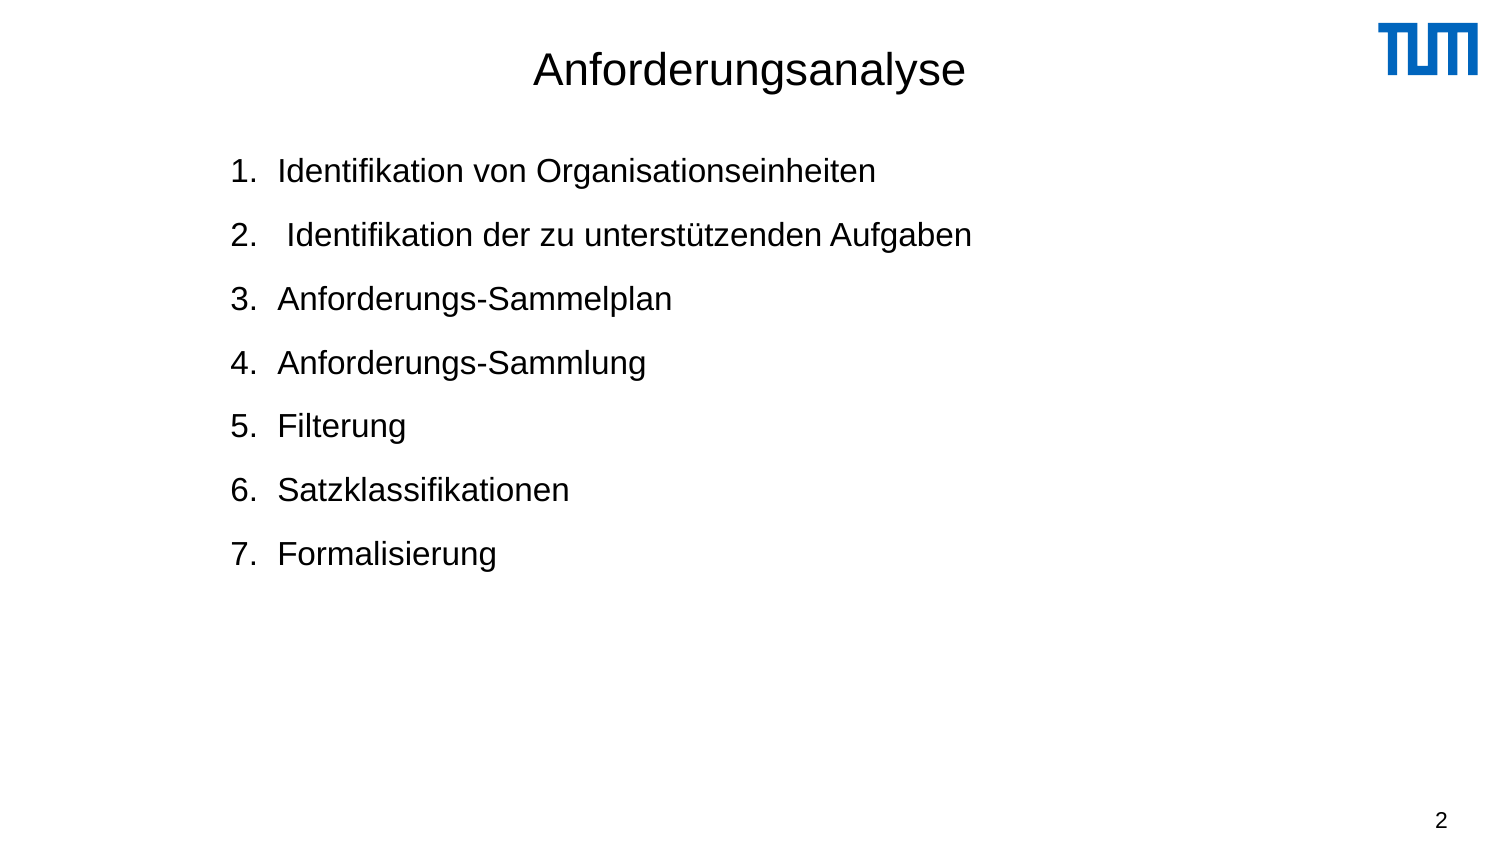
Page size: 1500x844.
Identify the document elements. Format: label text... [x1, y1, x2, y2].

slide_number 2 [1111, 796, 1448, 842]
list Identifikation von Organisationseinheiten Identifikation der zu unterstützenden Aufgaben Anforderungs-Sammelplan Anforderungs-Sammlung Filterung Satzklassifikationen Formalisierung [215, 150, 1313, 783]
title Anforderungsanalyse [187, 18, 1313, 94]
